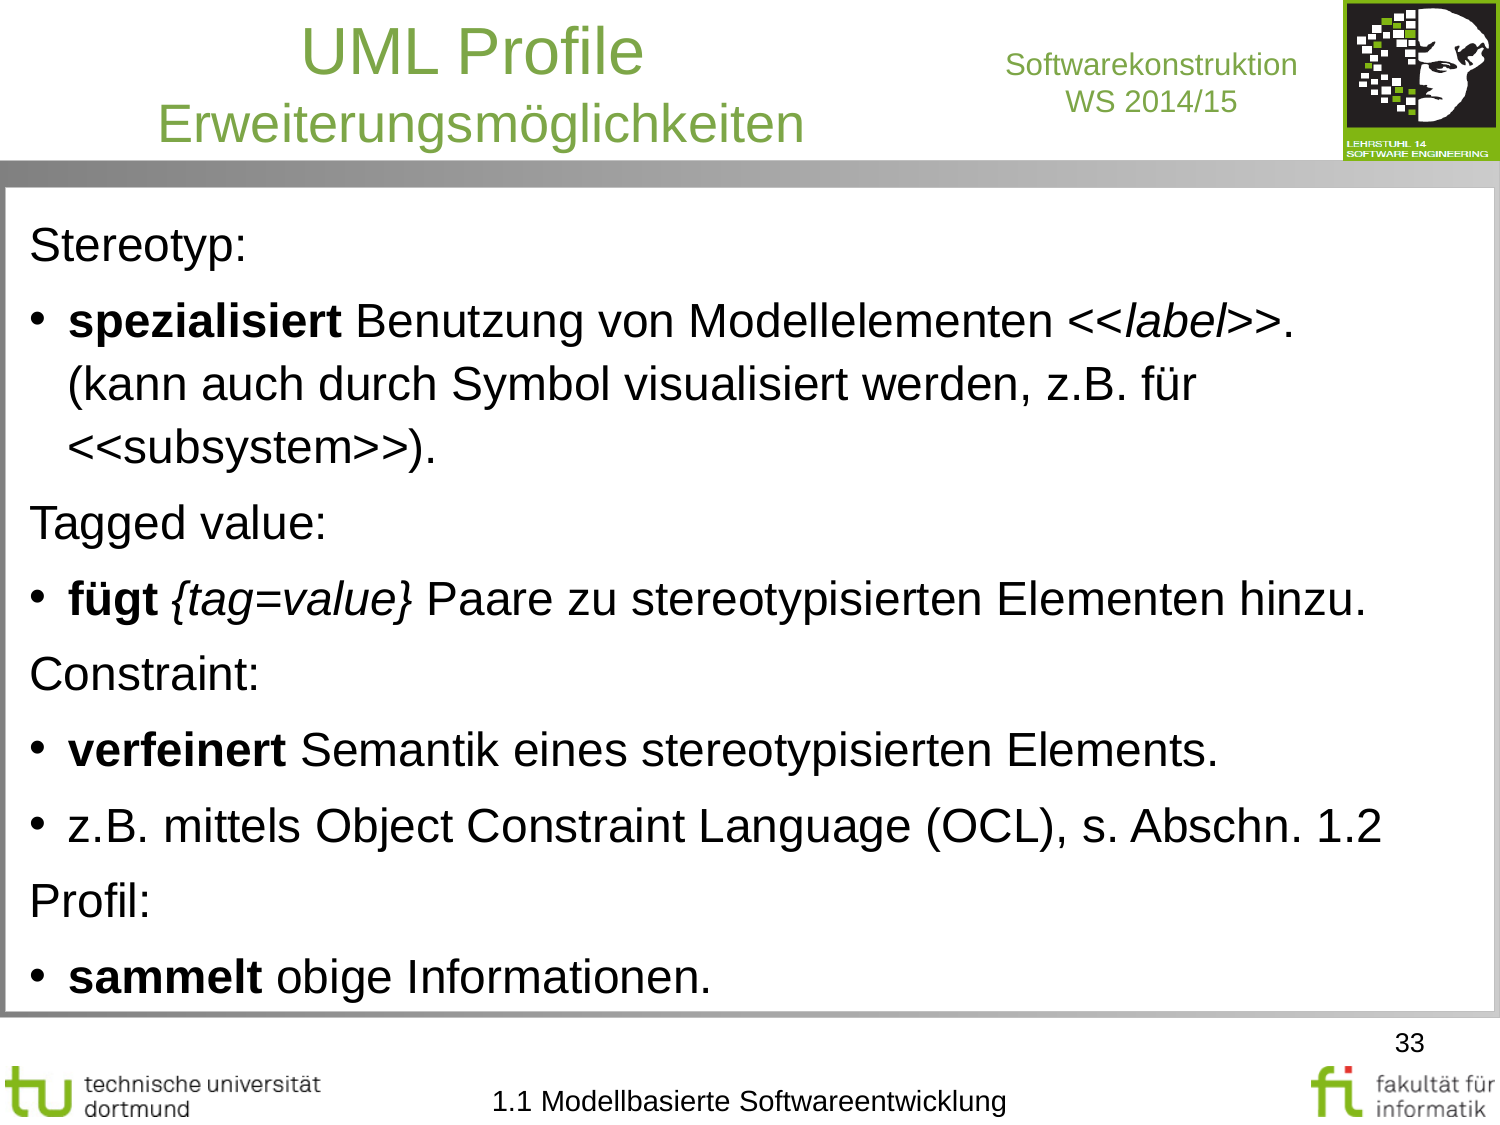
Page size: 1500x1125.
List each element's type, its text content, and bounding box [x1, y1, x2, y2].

text_box UML Profile Erweiterungsmöglichkeiten [0, 6, 965, 154]
footer 1.1 Modellbasierte Softwareentwicklung [361, 1082, 1139, 1117]
picture [1343, 0, 1500, 161]
slide_number 33 [1075, 1024, 1425, 1072]
picture [1311, 1066, 1495, 1117]
picture [5, 1066, 321, 1117]
text_box Stereotyp: spezialisiert Benutzung von Modellelementen <<label>>. (kann auch durch Symbol visualisiert werden, z.B. für <<subsystem>>). Tagged value: fügt {tag=value} Paare zu stereotypisierten Elementen hinzu. Constraint: verfeinert Semantik eines stereotypisierten Elements. z.B. mittels Object Constraint Language (OCL), s. Abschn. 1.2 Profil: sammelt obige Informationen. [29, 208, 1476, 951]
